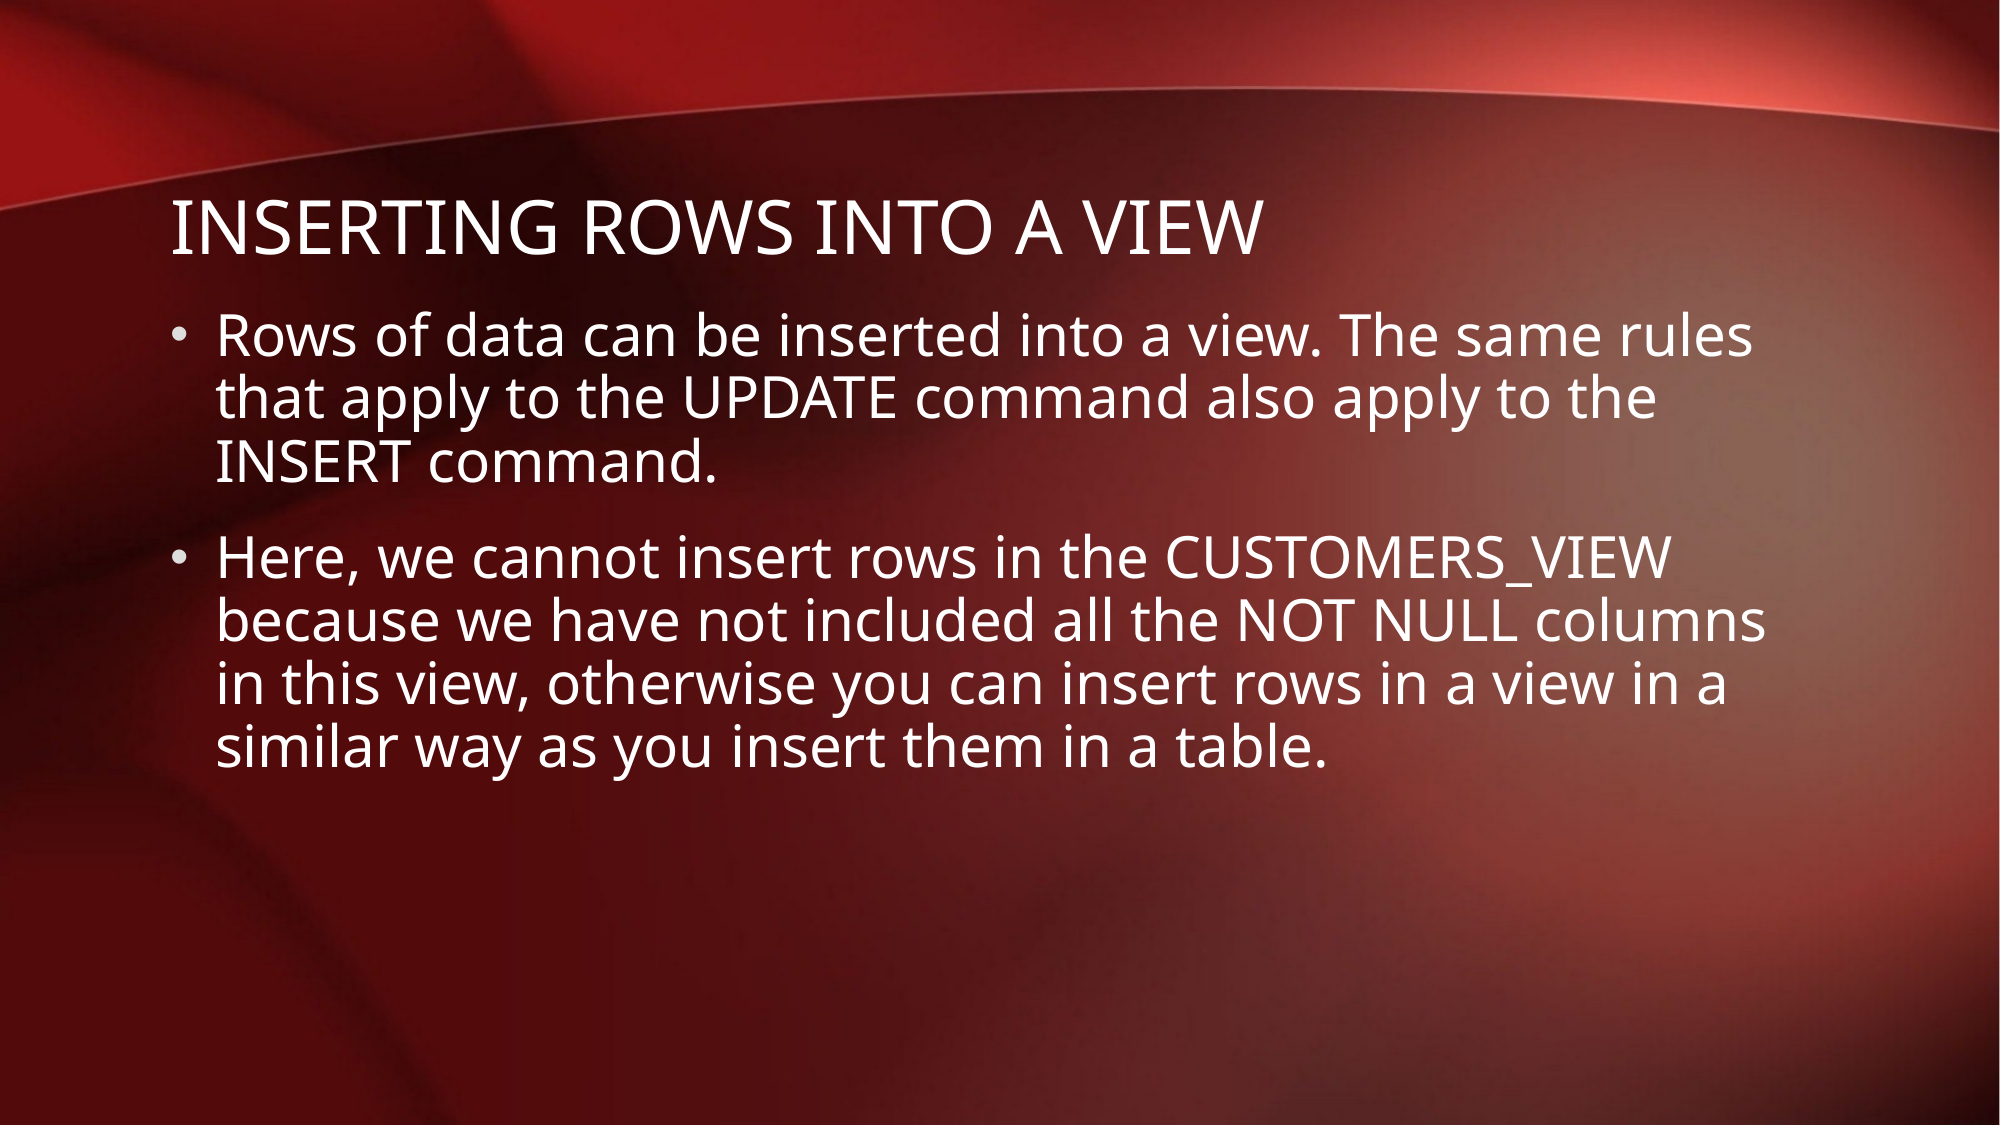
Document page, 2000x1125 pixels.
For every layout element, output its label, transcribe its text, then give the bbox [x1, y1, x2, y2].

list Rows of data can be inserted into a view. The same rules that apply to the UPDATE command also apply to the INSERT command. Here, we cannot insert rows in the CUSTOMERS_VIEW because we have not included all the NOT NULL columns in this view, otherwise you can insert rows in a view in a similar way as you insert them in a table. [149, 295, 1850, 1030]
title Inserting Rows into a View [149, 79, 1850, 280]
picture [0, 0, 2000, 1125]
